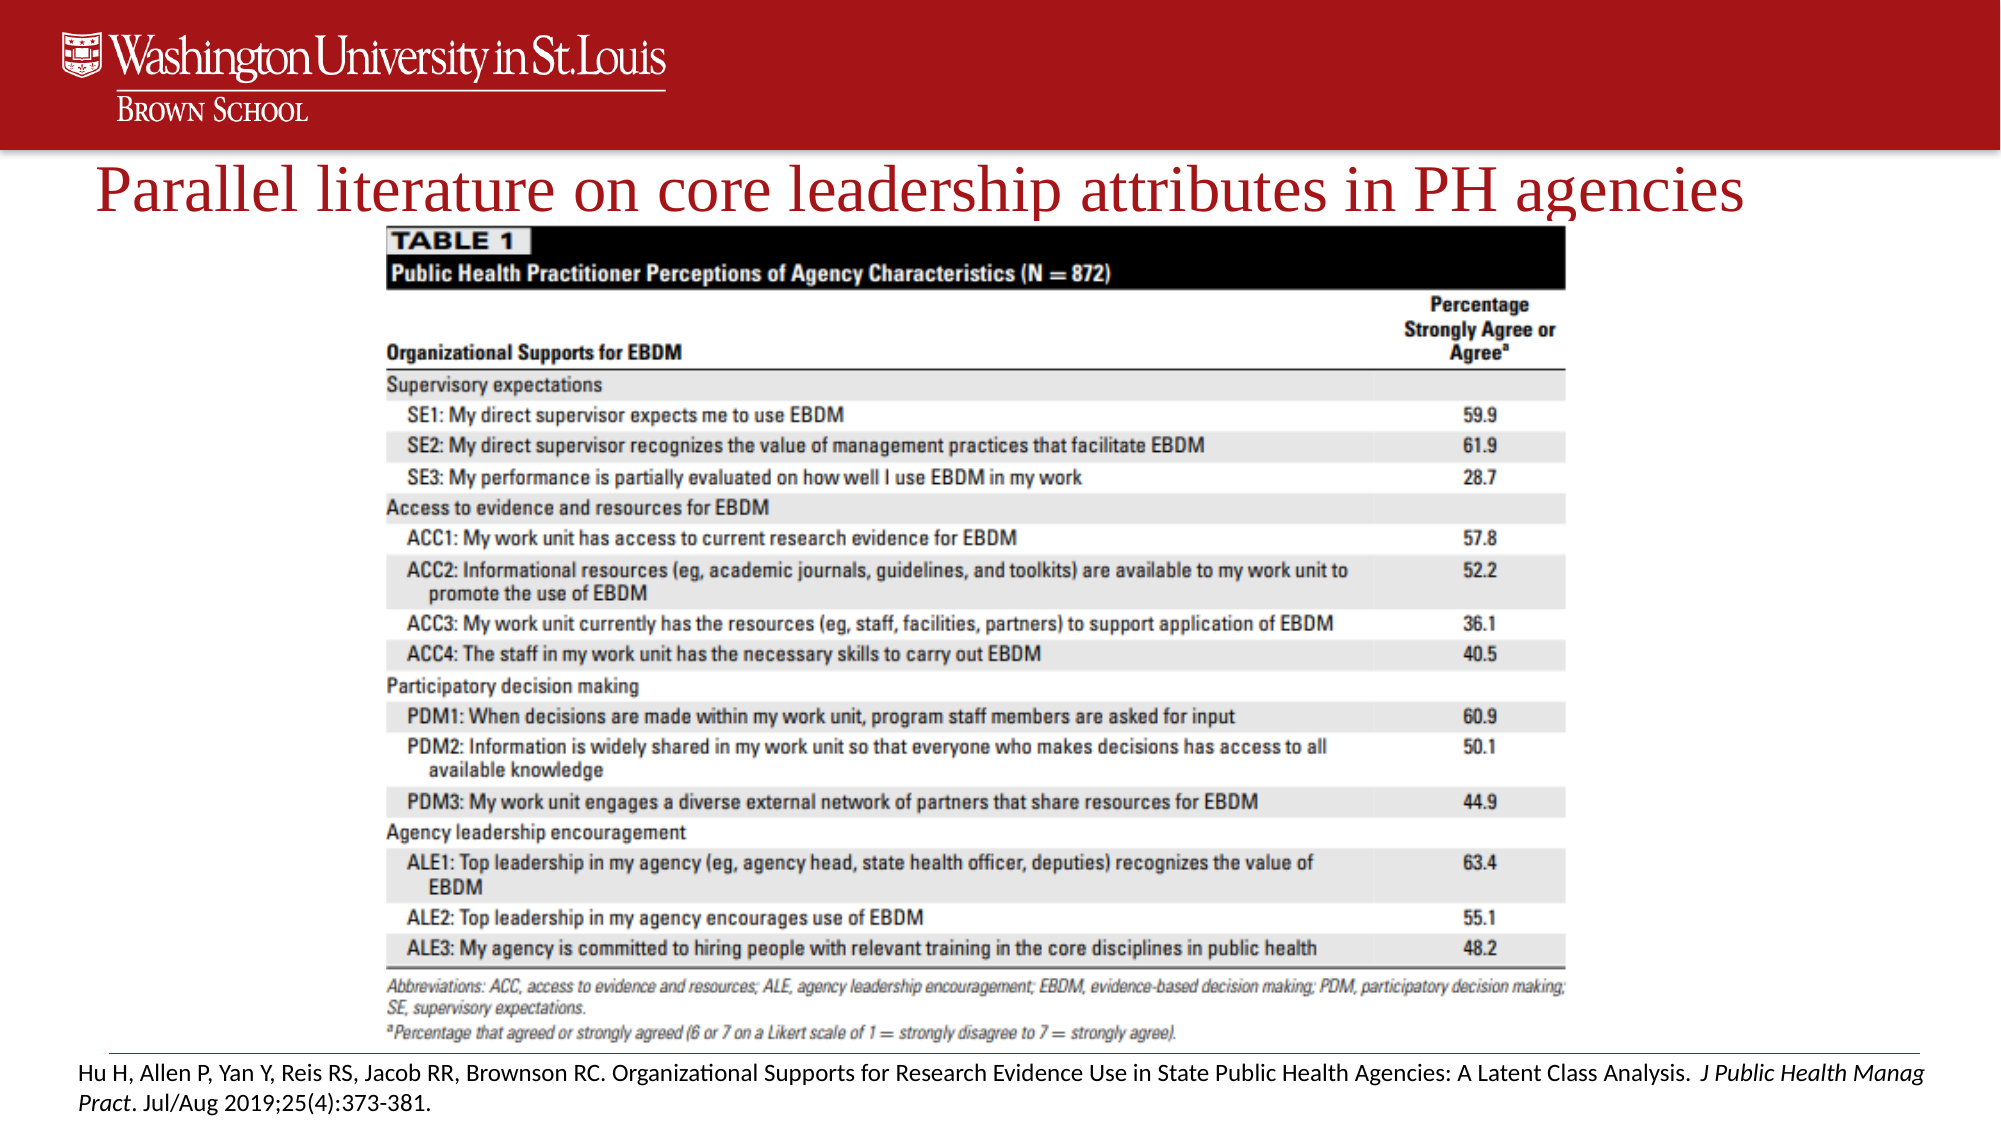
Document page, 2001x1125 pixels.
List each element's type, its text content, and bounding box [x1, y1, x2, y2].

picture [34, 0, 698, 150]
text_box Hu H, Allen P, Yan Y, Reis RS, Jacob RR, Brownson RC. Organizational Supports for Research Evidence Use in State Public Health Agencies: A Latent Class Analysis. J Public Health Manag Pract. Jul/Aug 2019;25(4):373-381. [63, 1049, 2000, 1124]
picture [386, 220, 1575, 1050]
title Parallel literature on core leadership attributes in PH agencies [80, 135, 1881, 235]
